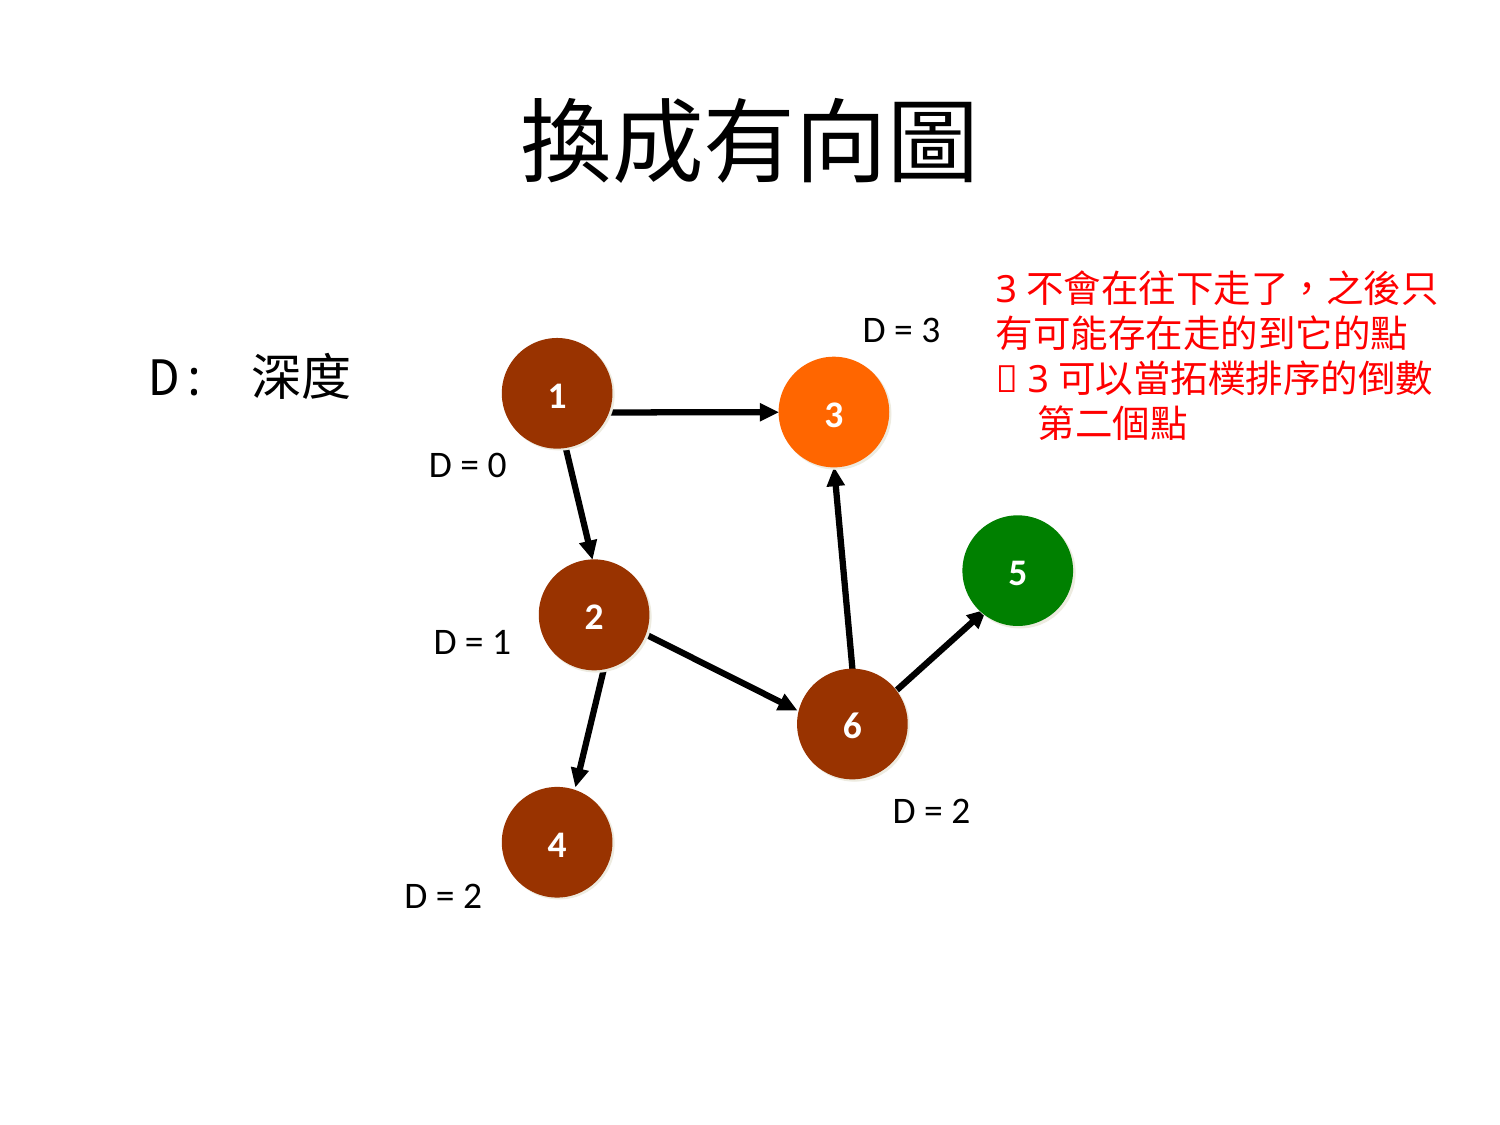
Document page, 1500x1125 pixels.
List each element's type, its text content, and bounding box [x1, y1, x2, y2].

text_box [501, 337, 1074, 898]
title 換成有向圖 [75, 45, 1425, 233]
text_box 3不會在往下走了，之後只有可能存在走的到它的點  3可以當拓樸排序的倒數 第二個點 [980, 258, 1479, 453]
text_box D = 1 [418, 610, 496, 670]
text_box D = 0 [414, 432, 496, 493]
text_box D: 深度 [134, 337, 366, 413]
text_box D = 3 [847, 297, 956, 336]
text_box D = 2 [389, 864, 498, 924]
